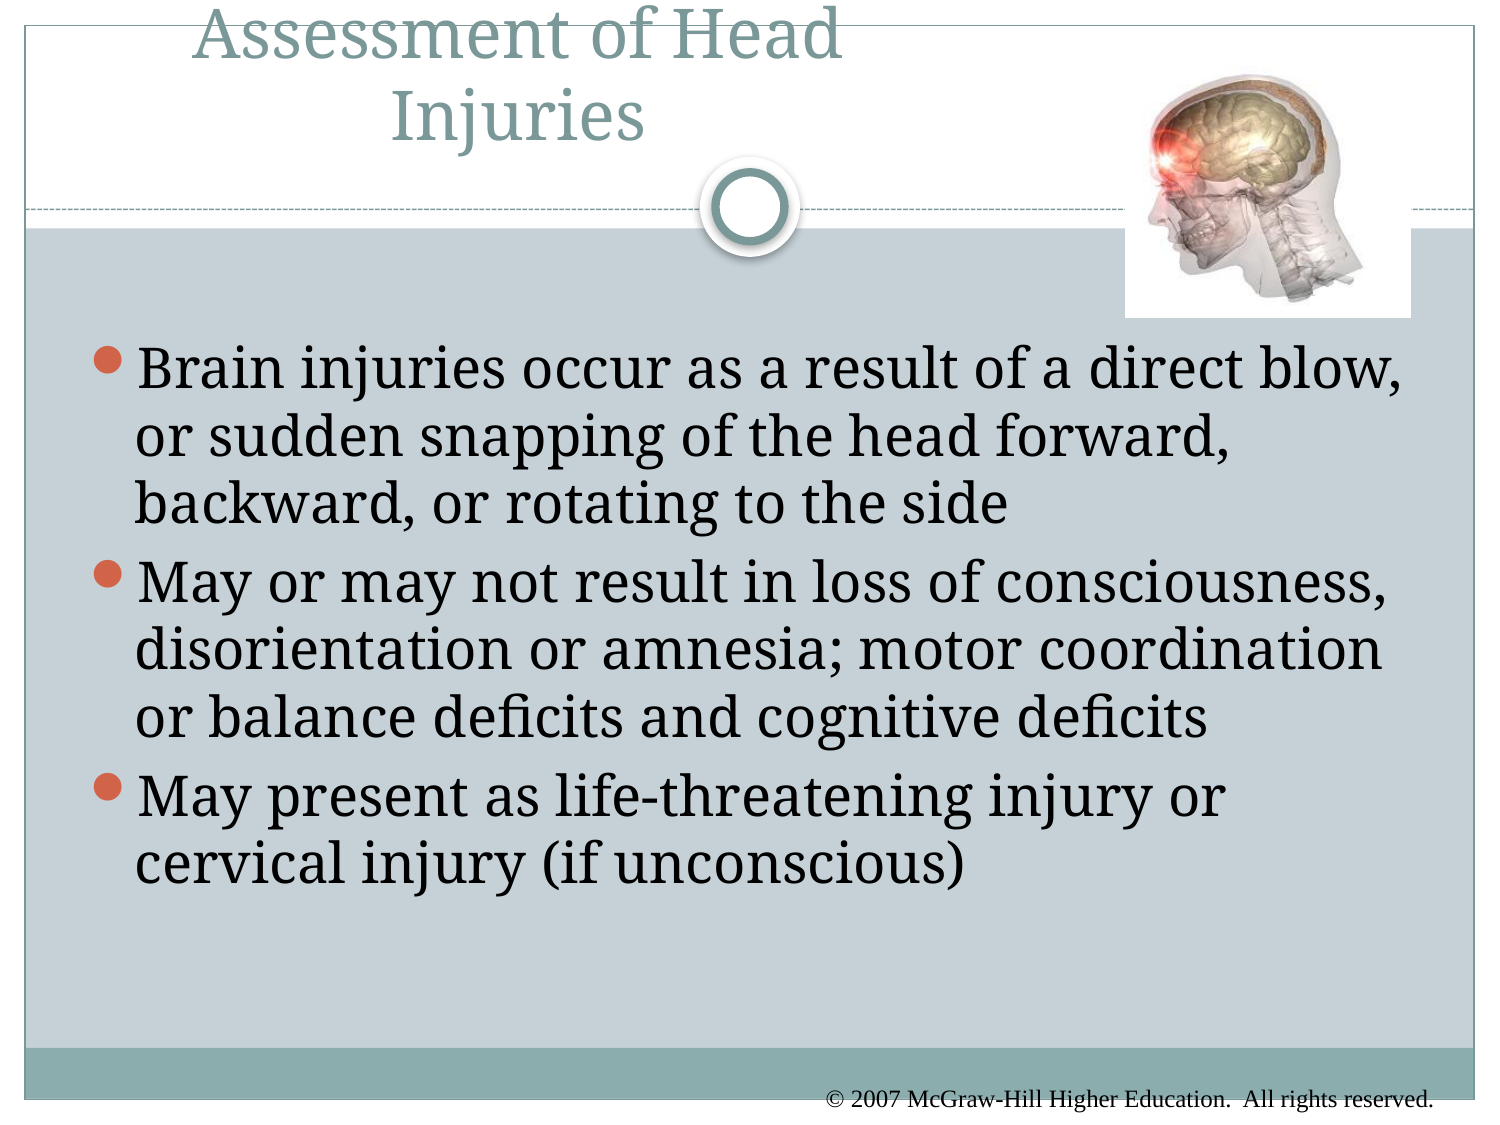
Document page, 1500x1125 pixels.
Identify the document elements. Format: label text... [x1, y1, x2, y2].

picture [1124, 49, 1412, 318]
title Assessment of Head Injuries [49, 37, 988, 162]
list Brain injuries occur as a result of a direct blow, or sudden snapping of the head forward, backward, or rotating to the side May or may not result in loss of consciousness, disorientation or amnesia; motor coordination or balance deficits and cognitive deficits May present as life-threatening injury or cervical injury (if unconscious) [75, 324, 1463, 1000]
